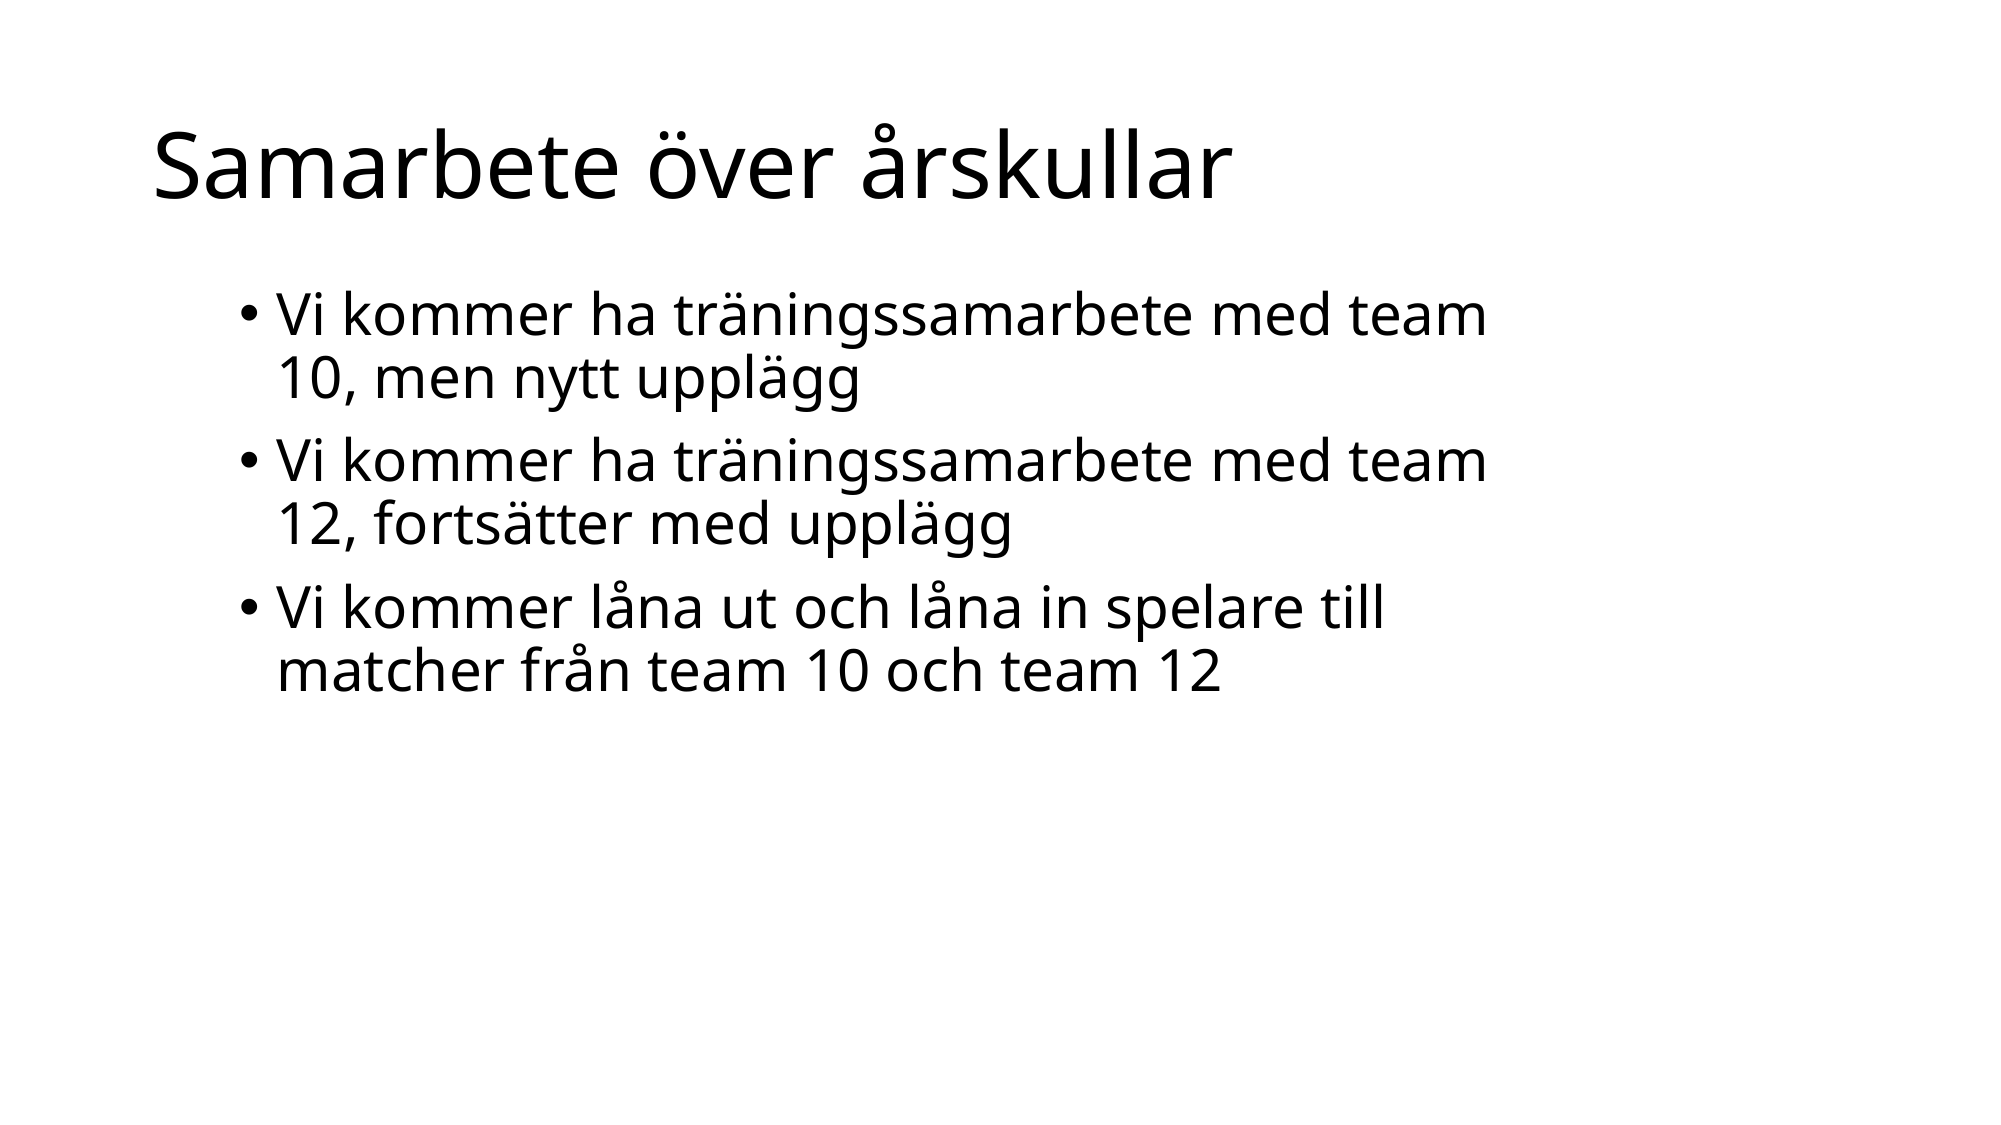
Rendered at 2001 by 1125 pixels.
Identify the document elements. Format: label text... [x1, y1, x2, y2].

title Samarbete över årskullar [137, 59, 1863, 278]
list Vi kommer ha träningssamarbete med team 10, men nytt upplägg Vi kommer ha träningssamarbete med team 12, fortsätter med upplägg Vi kommer låna ut och låna in spelare till matcher från team 10 och team 12 [224, 277, 1571, 992]
